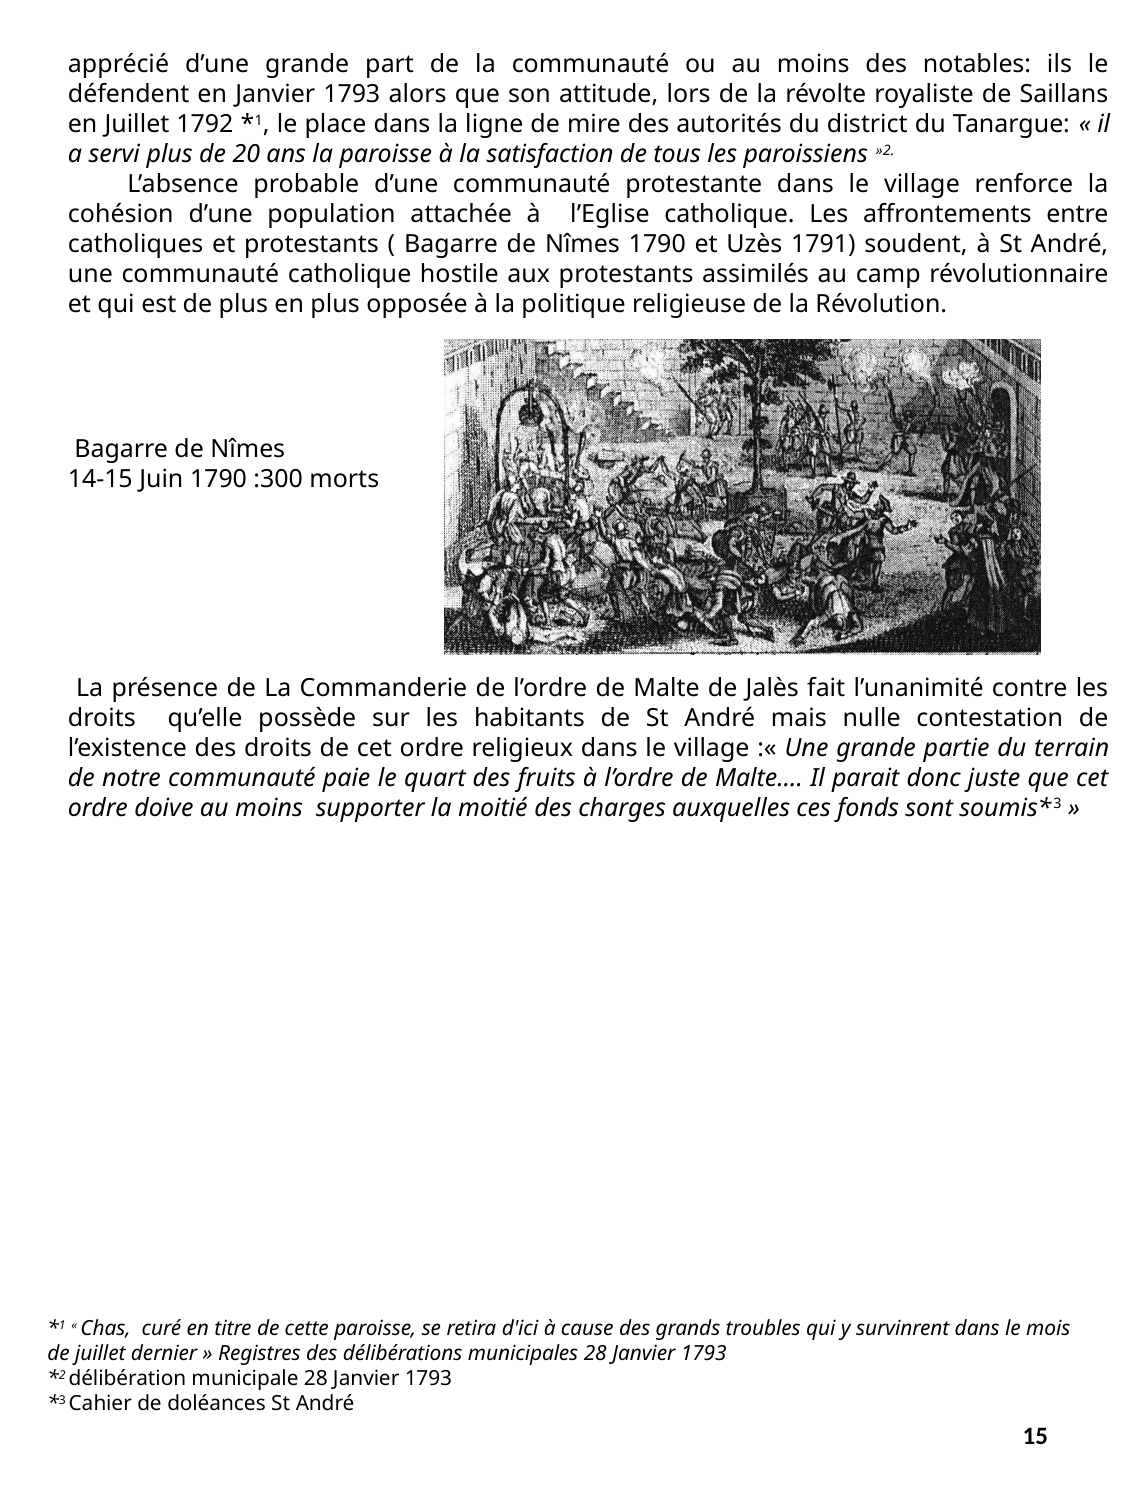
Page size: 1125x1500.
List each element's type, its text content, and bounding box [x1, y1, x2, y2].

text_box *1 « Chas, curé en titre de cette paroisse, se retira d'ici à cause des grands troubles qui y survinrent dans le mois de juillet dernier » Registres des délibérations municipales 28 Janvier 1793 *2 délibération municipale 28 Janvier 1793 *3 Cahier de doléances St André [32, 1307, 1096, 1448]
text_box apprécié d’une grande part de la communauté ou au moins des notables: ils le défendent en Janvier 1793 alors que son attitude, lors de la révolte royaliste de Saillans en Juillet 1792 *1, le place dans la ligne de mire des autorités du district du Tanargue: « il a servi plus de 20 ans la paroisse à la satisfaction de tous les paroissiens »2. L’absence probable d’une communauté protestante dans le village renforce la cohésion d’une population attachée à l’Eglise catholique. Les affrontements entre catholiques et protestants ( Bagarre de Nîmes 1790 et Uzès 1791) soudent, à St André, une communauté catholique hostile aux protestants assimilés au camp révolutionnaire et qui est de plus en plus opposée à la politique religieuse de la Révolution. Bagarre de Nîmes 14-15 Juin 1790 :300 morts La présence de La Commanderie de l’ordre de Malte de Jalès fait l’unanimité contre les droits qu’elle possède sur les habitants de St André mais nulle contestation de l’existence des droits de cet ordre religieux dans le village :« Une grande partie du terrain de notre communauté paie le quart des fruits à l’ordre de Malte…. Il parait donc juste que cet ordre doive au moins supporter la moitié des charges auxquelles ces fonds sont soumis*3 » [53, 40, 1125, 1500]
picture [444, 339, 1041, 655]
